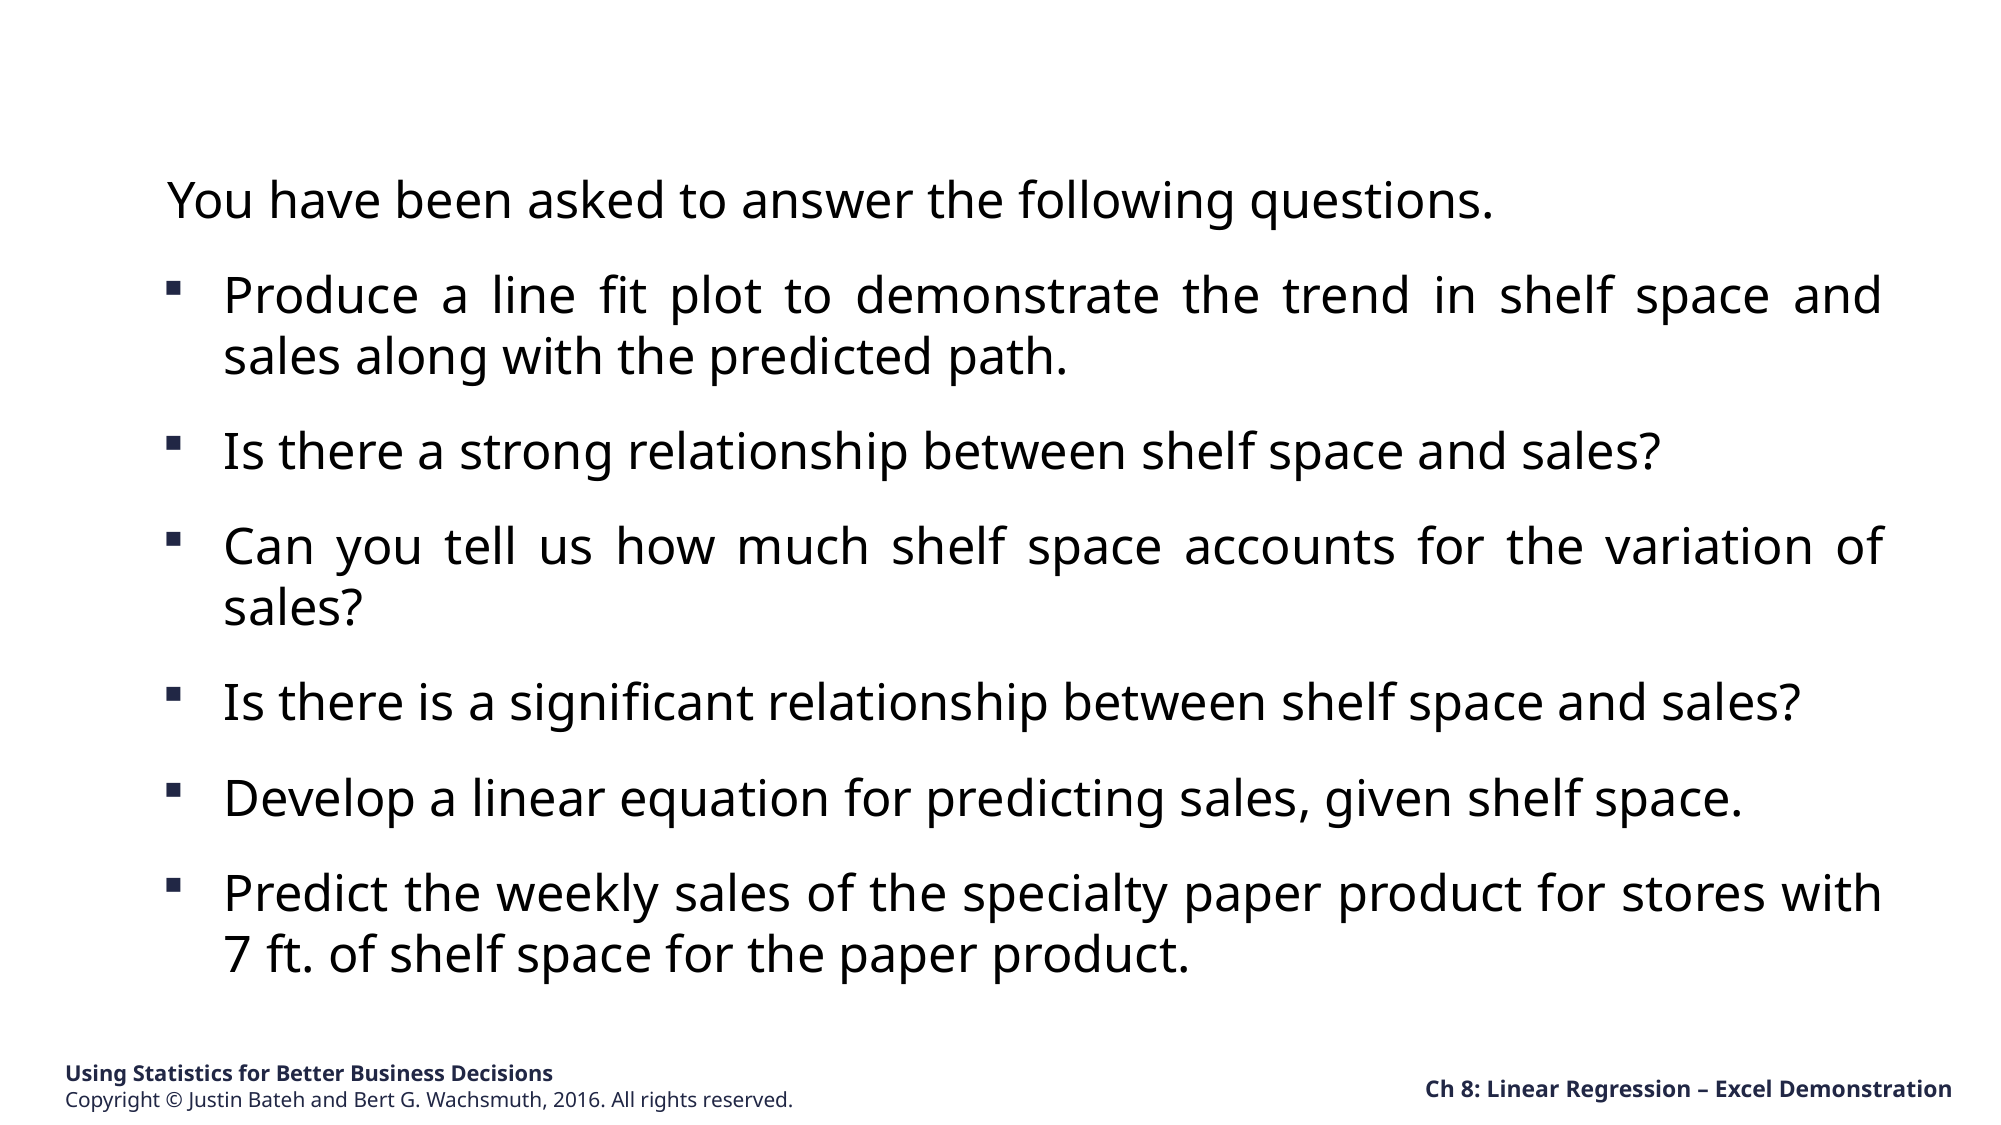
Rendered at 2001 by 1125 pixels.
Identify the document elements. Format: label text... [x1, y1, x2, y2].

list You have been asked to answer the following questions. Produce a line fit plot to demonstrate the trend in shelf space and sales along with the predicted path. Is there a strong relationship between shelf space and sales? Can you tell us how much shelf space accounts for the variation of sales? Is there is a significant relationship between shelf space and sales? Develop a linear equation for predicting sales, given shelf space. Predict the weekly sales of the specialty paper product for stores with 7 ft. of shelf space for the paper product. [141, 160, 1900, 1005]
text_box Ch 8: Linear Regression – Excel Demonstration [975, 1067, 1968, 1110]
